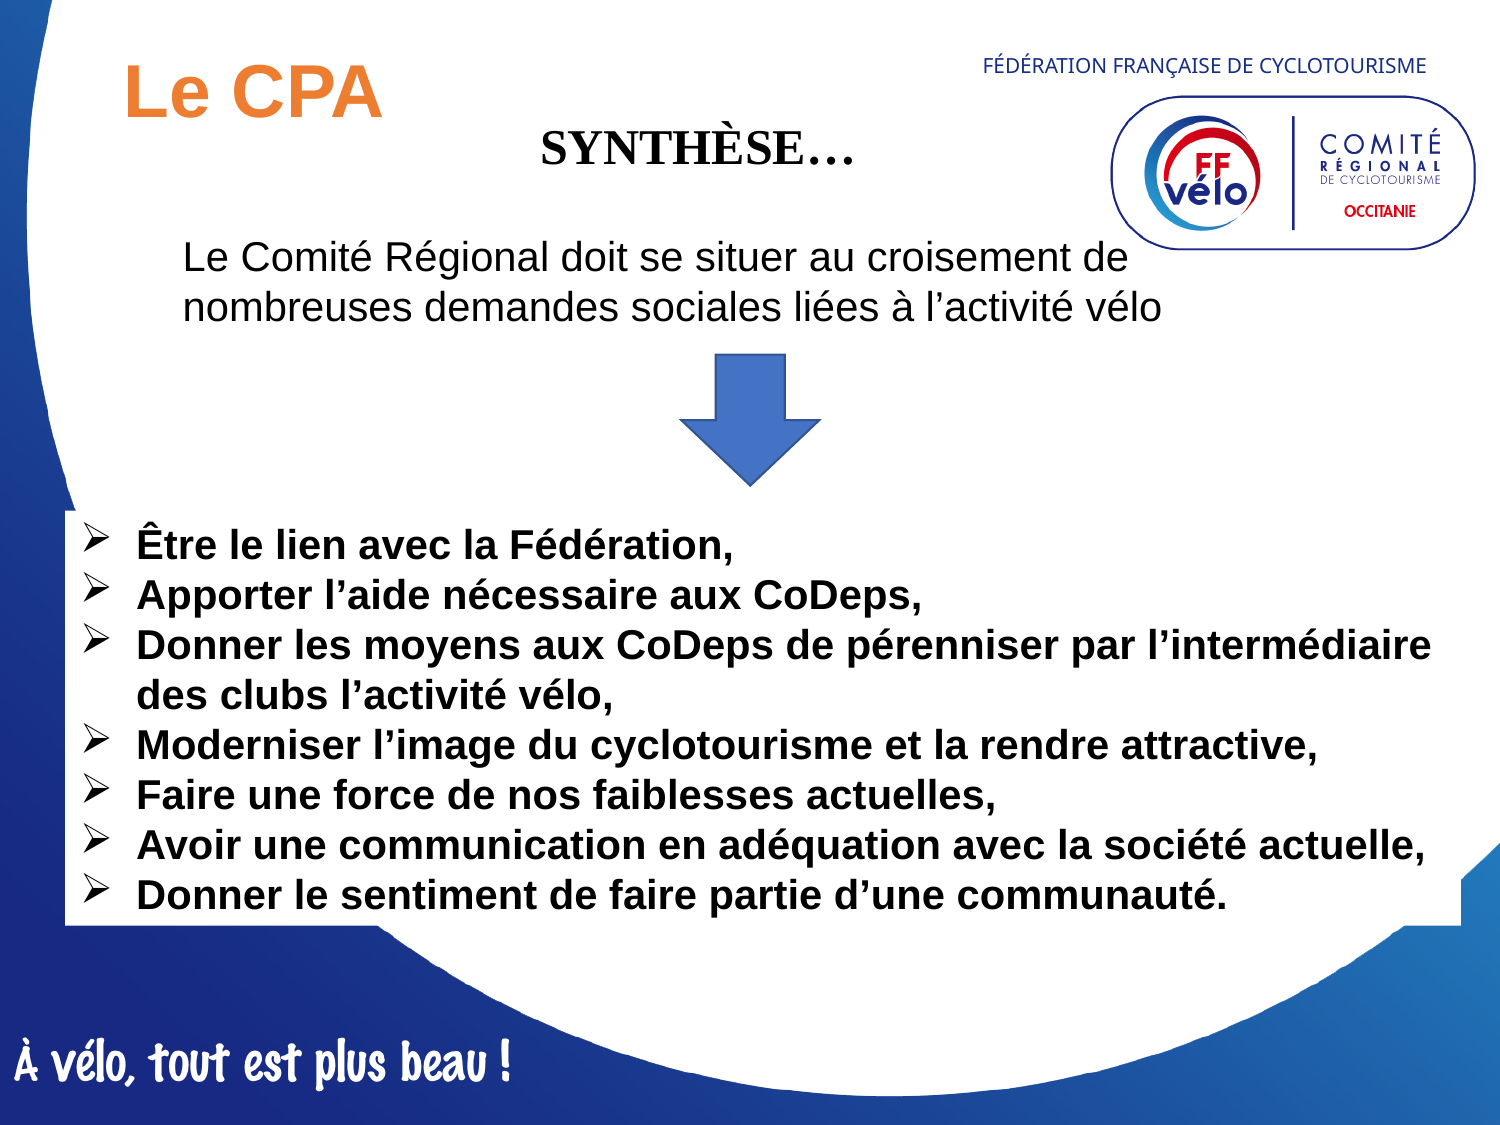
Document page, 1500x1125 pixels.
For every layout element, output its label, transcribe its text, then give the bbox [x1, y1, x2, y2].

text_box Être le lien avec la Fédération, Apporter l’aide nécessaire aux CoDeps, Donner les moyens aux CoDeps de pérenniser par l’intermédiaire des clubs l’activité vélo, Moderniser l’image du cyclotourisme et la rendre attractive, Faire une force de nos faiblesses actuelles, Avoir une communication en adéquation avec la société actuelle, Donner le sentiment de faire partie d’une communauté. [65, 510, 1461, 926]
text_box [678, 353, 822, 488]
picture [0, 0, 1500, 1125]
text_box SYNTHÈSE… [525, 107, 872, 182]
text_box Le CPA [108, 18, 426, 144]
text_box Le Comité Régional doit se situer au croisement de nombreuses demandes sociales liées à l’activité vélo [168, 222, 1217, 338]
